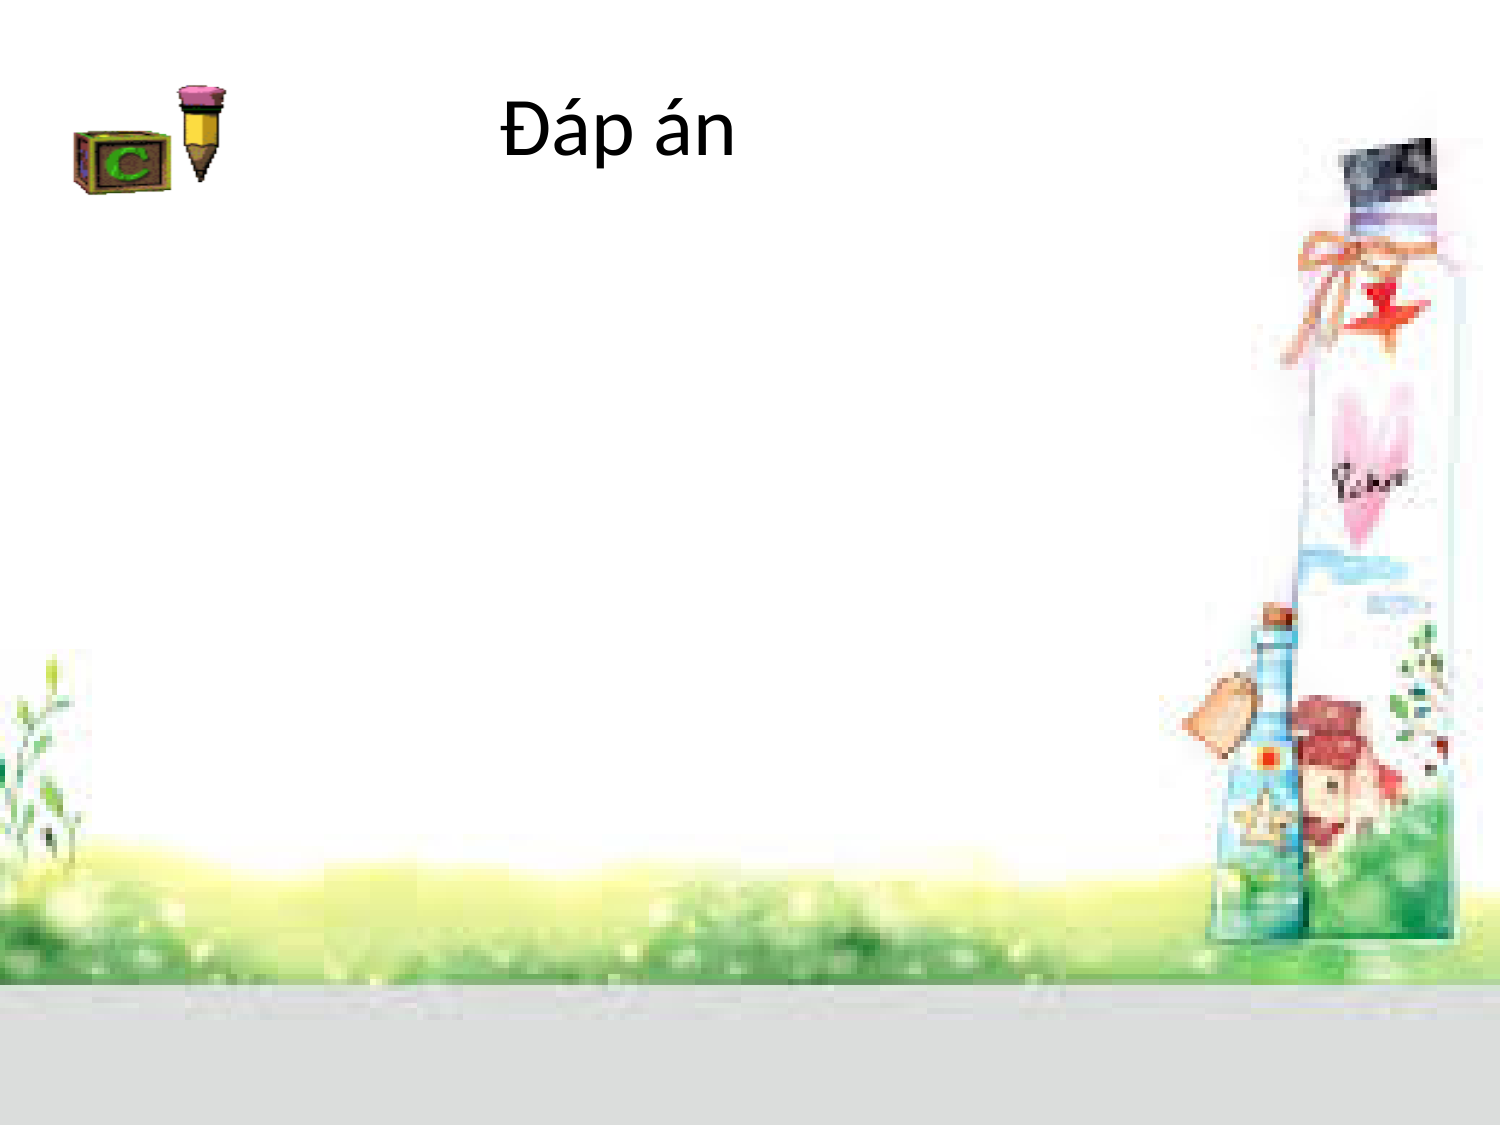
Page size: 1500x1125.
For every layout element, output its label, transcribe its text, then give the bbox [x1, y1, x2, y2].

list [62, 0, 276, 201]
picture [0, 0, 1500, 1125]
title Đáp án [312, 37, 925, 208]
